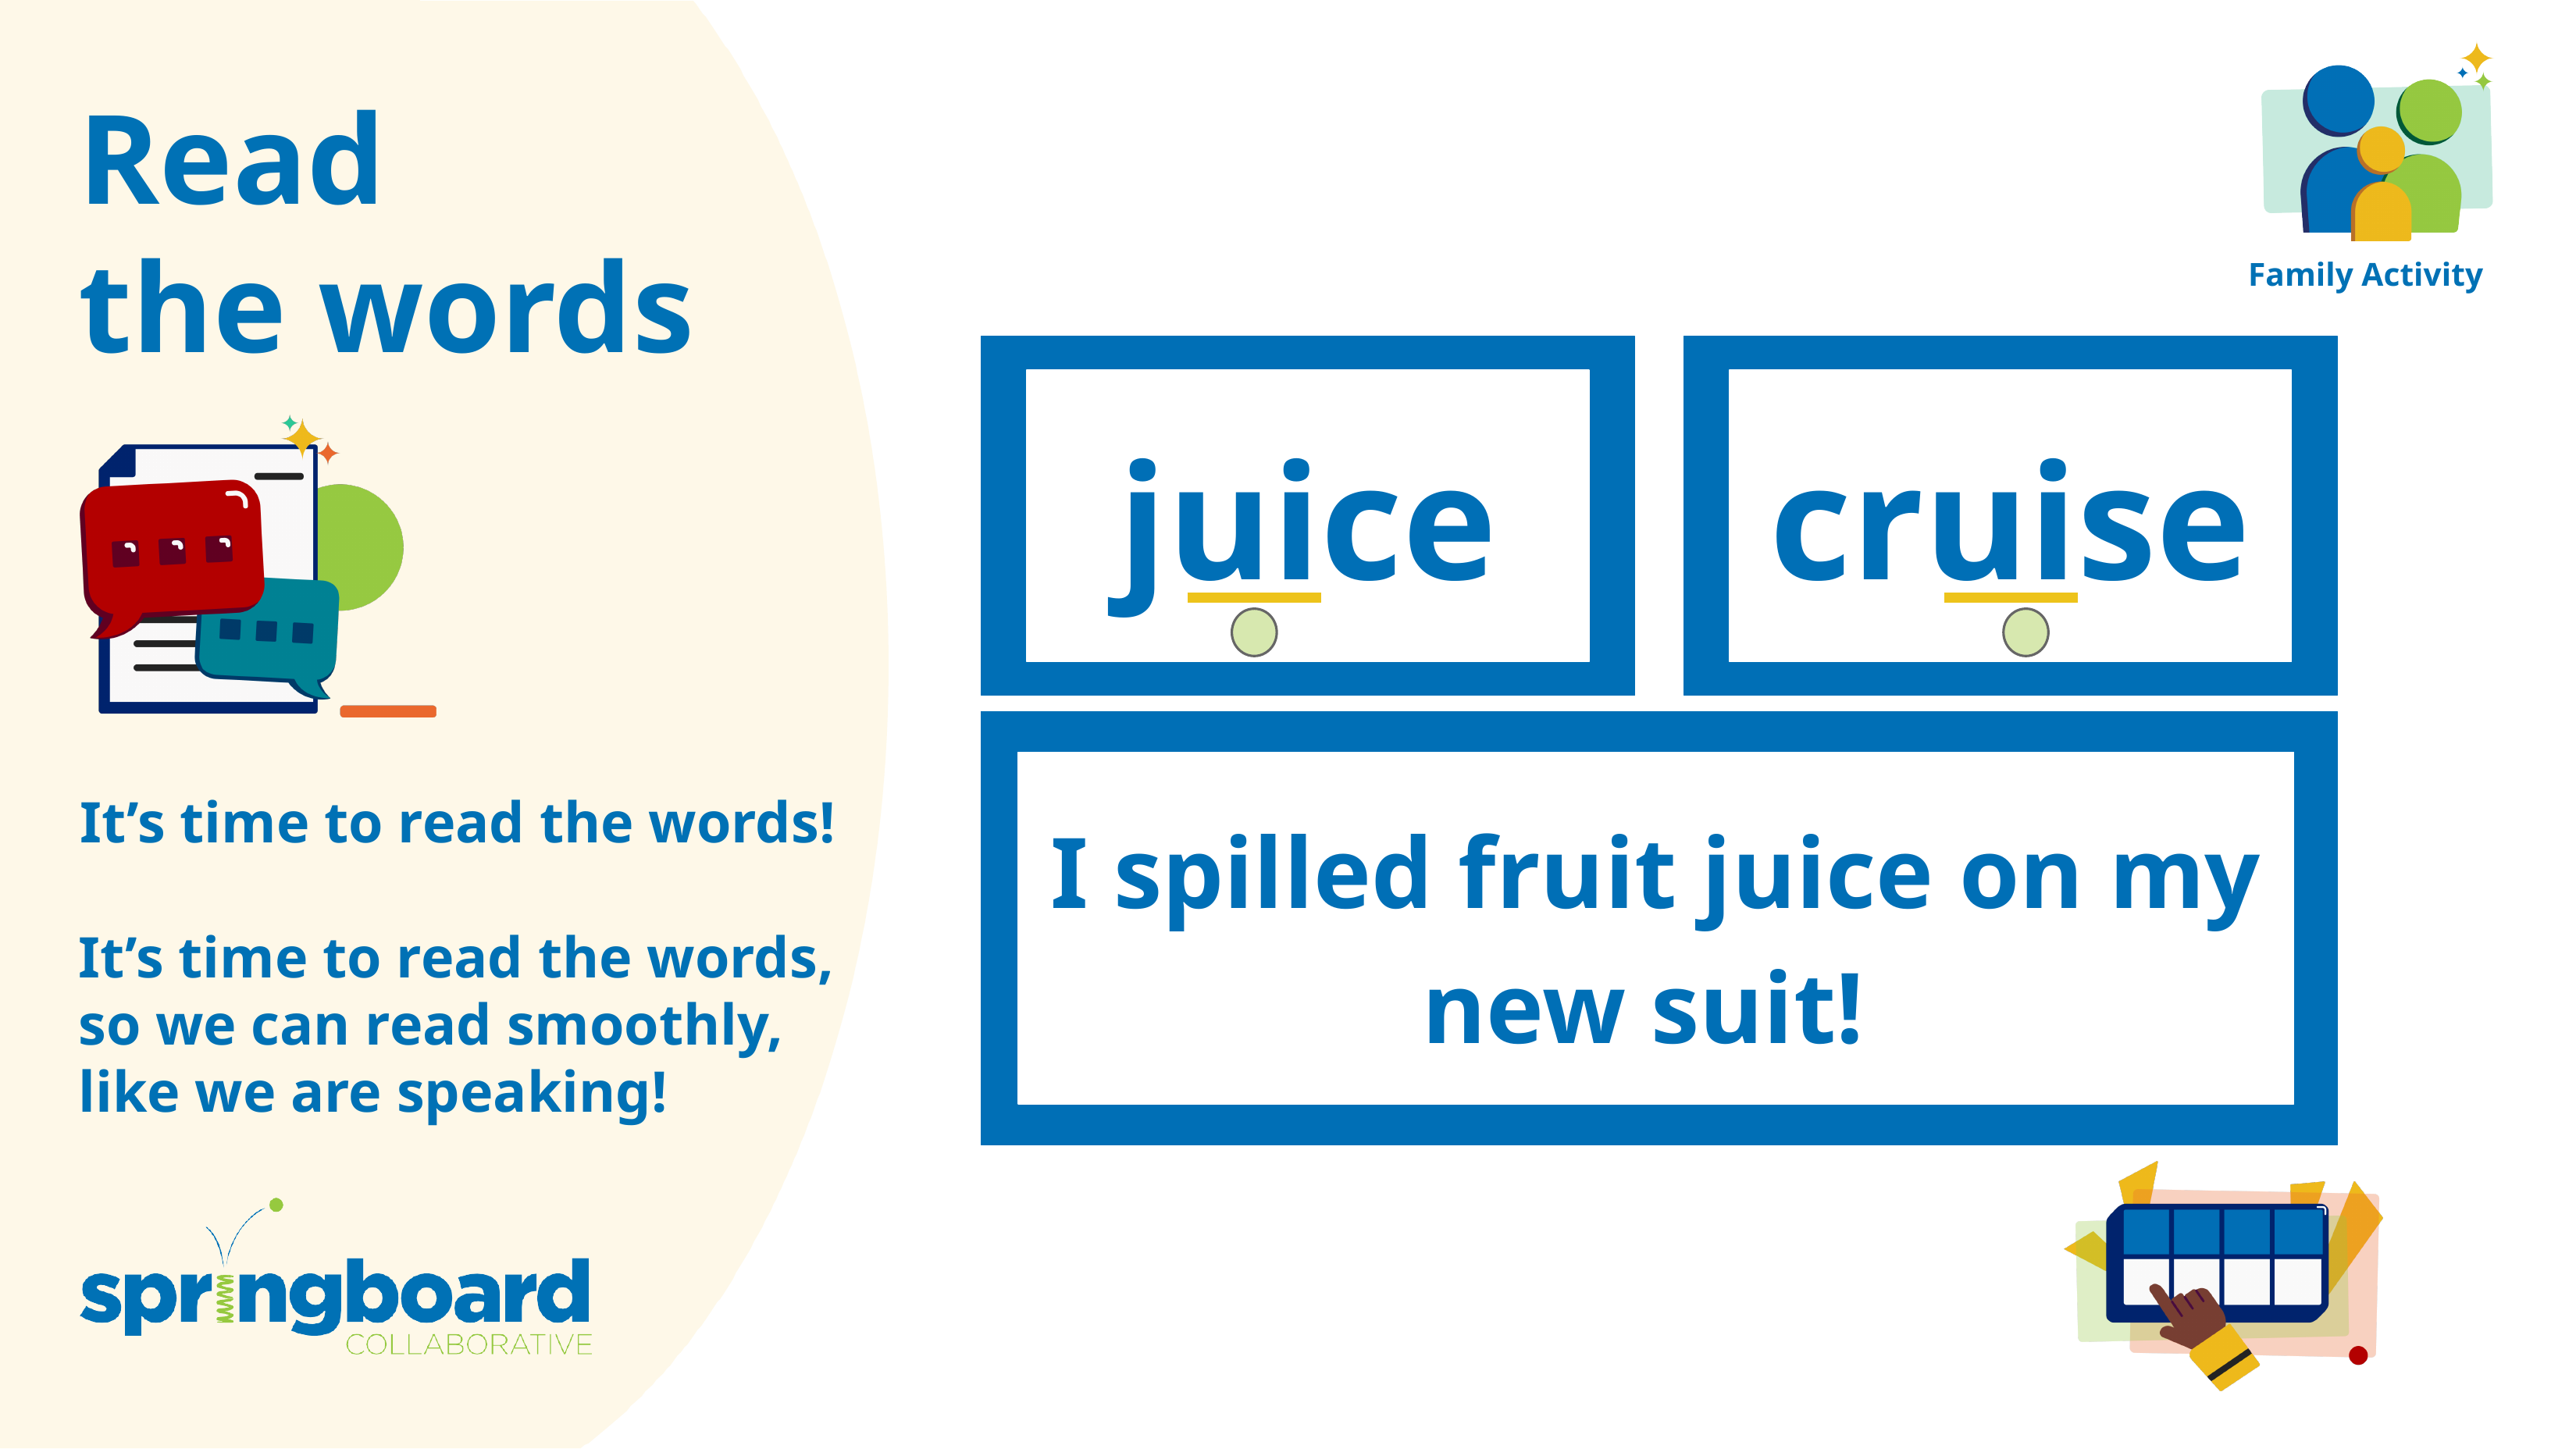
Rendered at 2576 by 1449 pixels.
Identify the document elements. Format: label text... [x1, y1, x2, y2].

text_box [981, 336, 1635, 696]
list It’s time to read the words! It’s time to read the words, so we can read smoothly, like we are speaking! [78, 785, 857, 1449]
list Read the words [78, 80, 814, 467]
text_box Family Activity [2246, 251, 2510, 293]
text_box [1683, 336, 2338, 696]
picture [2064, 1161, 2383, 1392]
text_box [981, 711, 2338, 1145]
picture [80, 414, 436, 718]
picture [2261, 40, 2496, 241]
